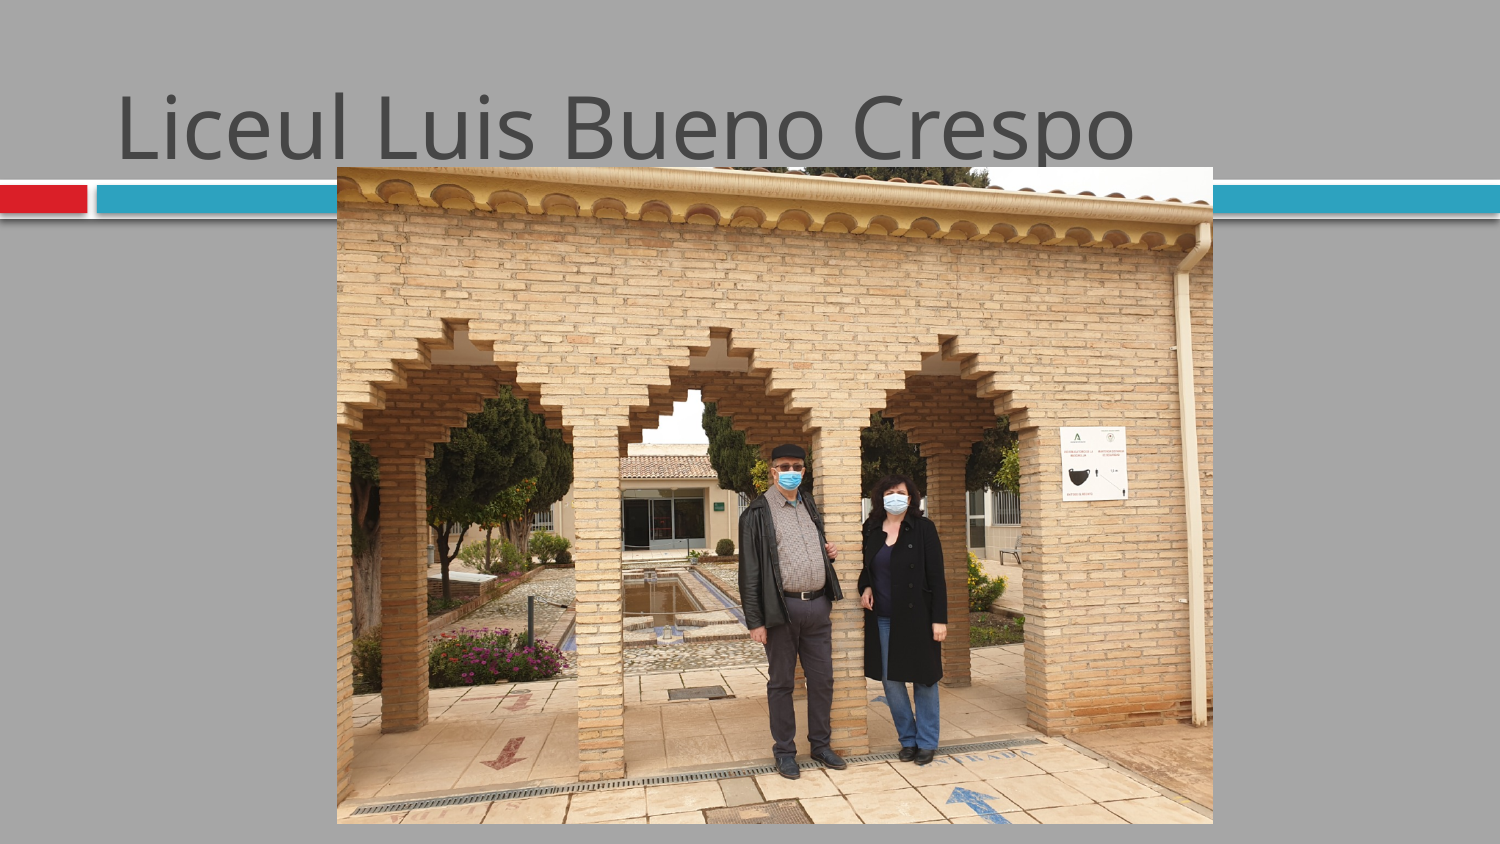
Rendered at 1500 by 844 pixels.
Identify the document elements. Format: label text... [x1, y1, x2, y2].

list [337, 166, 1213, 824]
title Liceul Luis Bueno Crespo [99, 19, 1438, 185]
